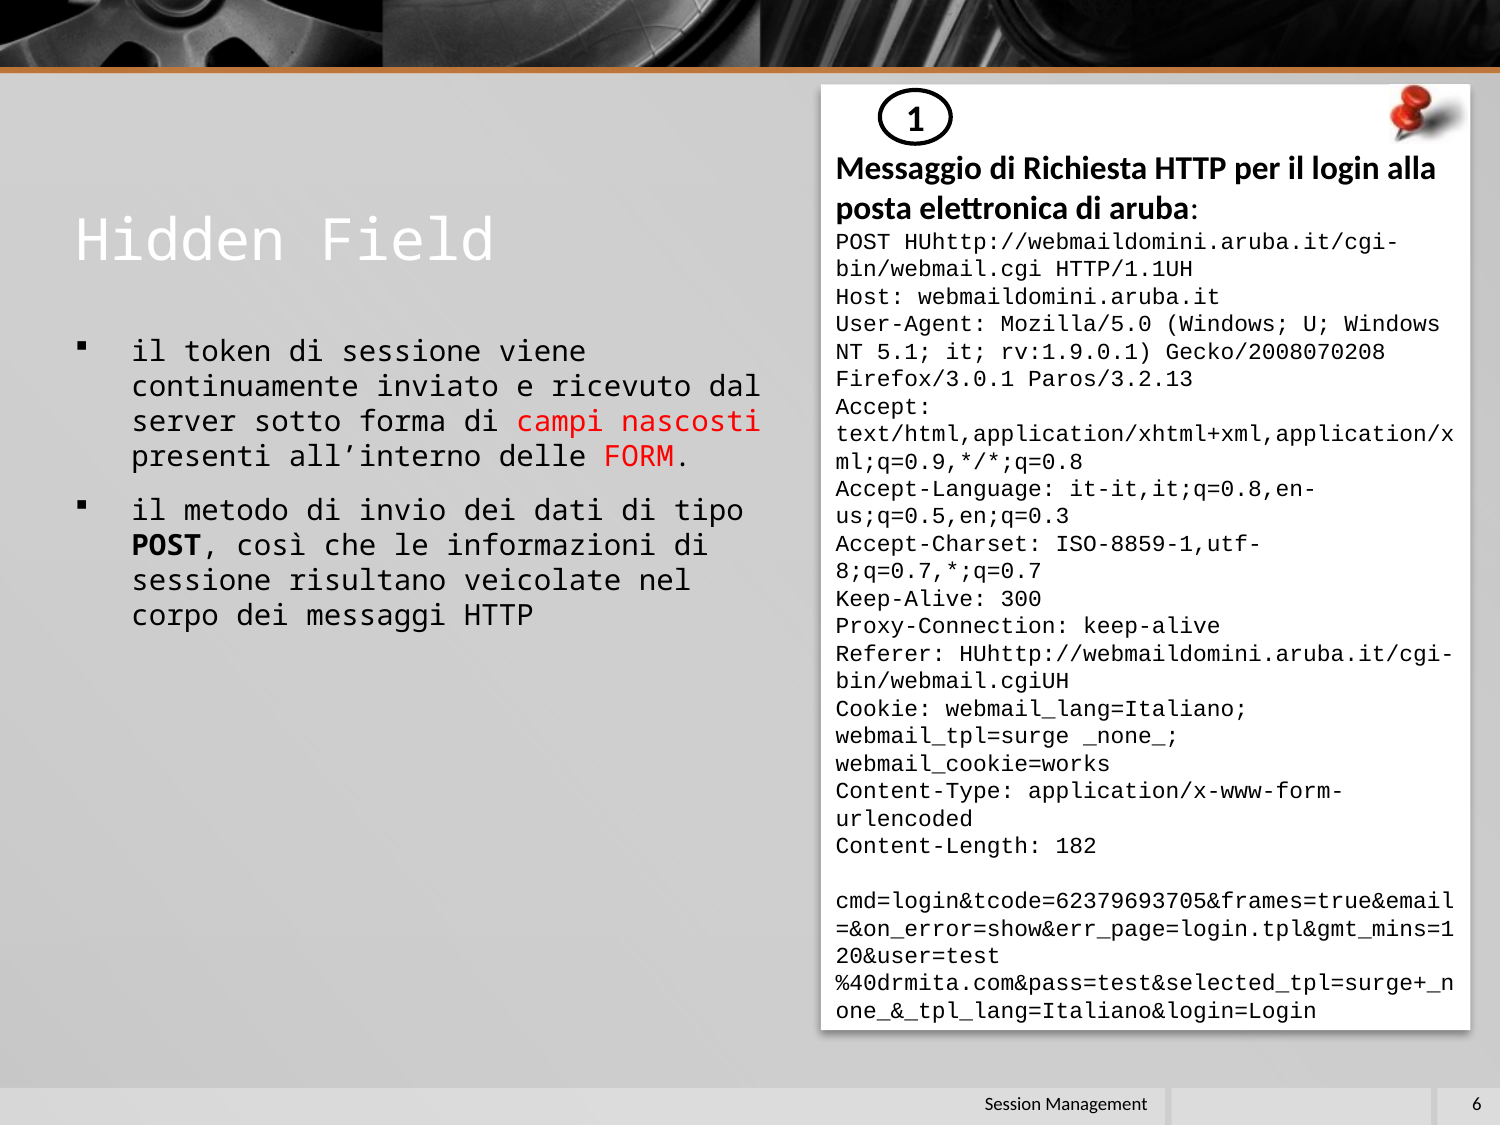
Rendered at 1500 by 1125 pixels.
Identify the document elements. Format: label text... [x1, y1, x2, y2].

list il token di sessione viene continuamente inviato e ricevuto dal server sotto forma di campi nascosti presenti all’interno delle FORM. il metodo di invio dei dati di tipo POST, così che le informazioni di sessione risultano veicolate nel corpo dei messaggi HTTP [75, 324, 774, 1005]
picture [1389, 84, 1468, 144]
text_box 1 [878, 88, 952, 145]
text_box Messaggio di Richiesta HTTP per il login alla posta elettronica di aruba: POST HUhttp://webmaildomini.aruba.it/cgi-bin/webmail.cgi HTTP/1.1UH Host: webmaildomini.aruba.it User-Agent: Mozilla/5.0 (Windows; U; Windows NT 5.1; it; rv:1.9.0.1) Gecko/2008070208 Firefox/3.0.1 Paros/3.2.13 Accept: text/html,application/xhtml+xml,application/xml;q=0.9,*/*;q=0.8 Accept-Language: it-it,it;q=0.8,en-us;q=0.5,en;q=0.3 Accept-Charset: ISO-8859-1,utf-8;q=0.7,*;q=0.7 Keep-Alive: 300 Proxy-Connection: keep-alive Referer: HUhttp://webmaildomini.aruba.it/cgi-bin/webmail.cgiUH Cookie: webmail_lang=Italiano; webmail_tpl=surge _none_; webmail_cookie=works Content-Type: application/x-www-form-urlencoded Content-Length: 182 cmd=login&tcode=62379693705&frames=true&email=&on_error=show&err_page=login.tpl&gmt_mins=120&user=test%40drmita.com&pass=test&selected_tpl=surge+_none_&_tpl_lang=Italiano&login=Login [820, 84, 1471, 1031]
slide_number 6 [1434, 1084, 1497, 1122]
title Hidden Field [75, 162, 814, 313]
footer Session Management [75, 1084, 1163, 1122]
picture [0, 0, 1500, 67]
